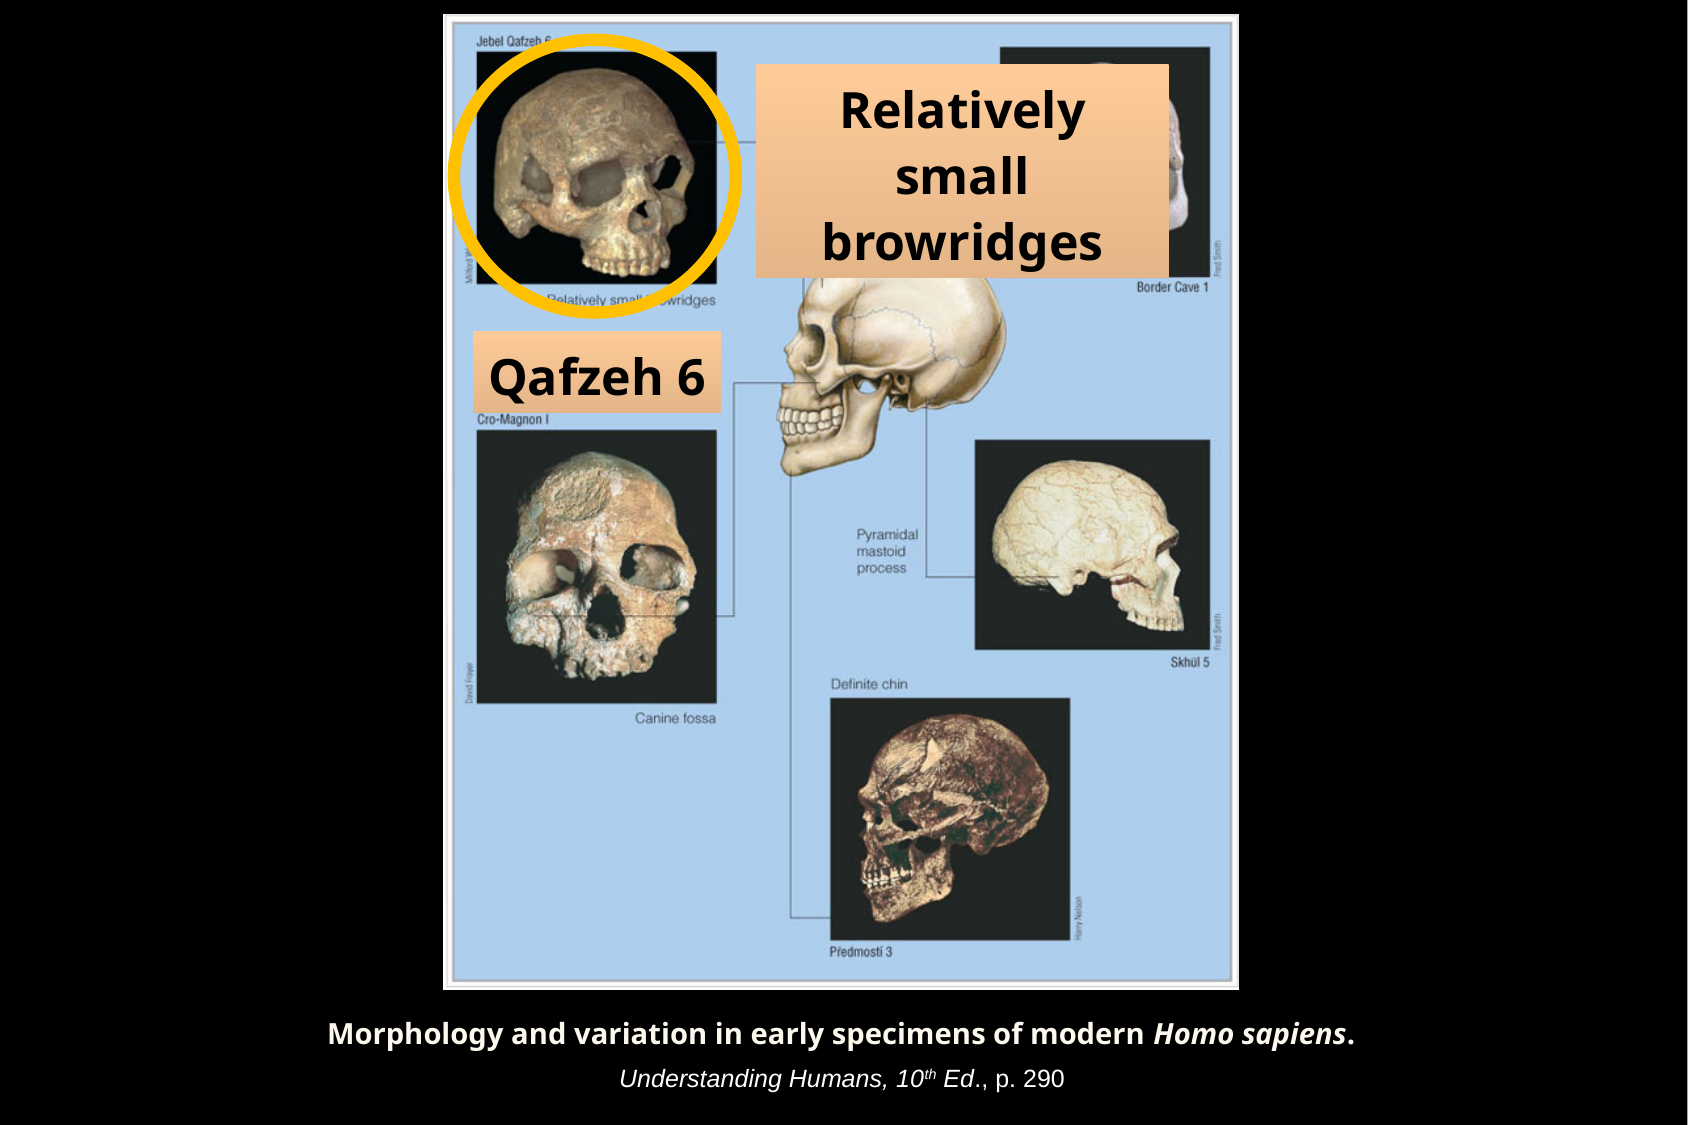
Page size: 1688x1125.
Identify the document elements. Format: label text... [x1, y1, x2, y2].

text_box Morphology and variation in early specimens of modern Homo sapiens. [241, 1004, 1442, 1039]
picture [443, 14, 1239, 990]
text_box Understanding Humans, 10th Ed., p. 290 [123, 1039, 1561, 1100]
